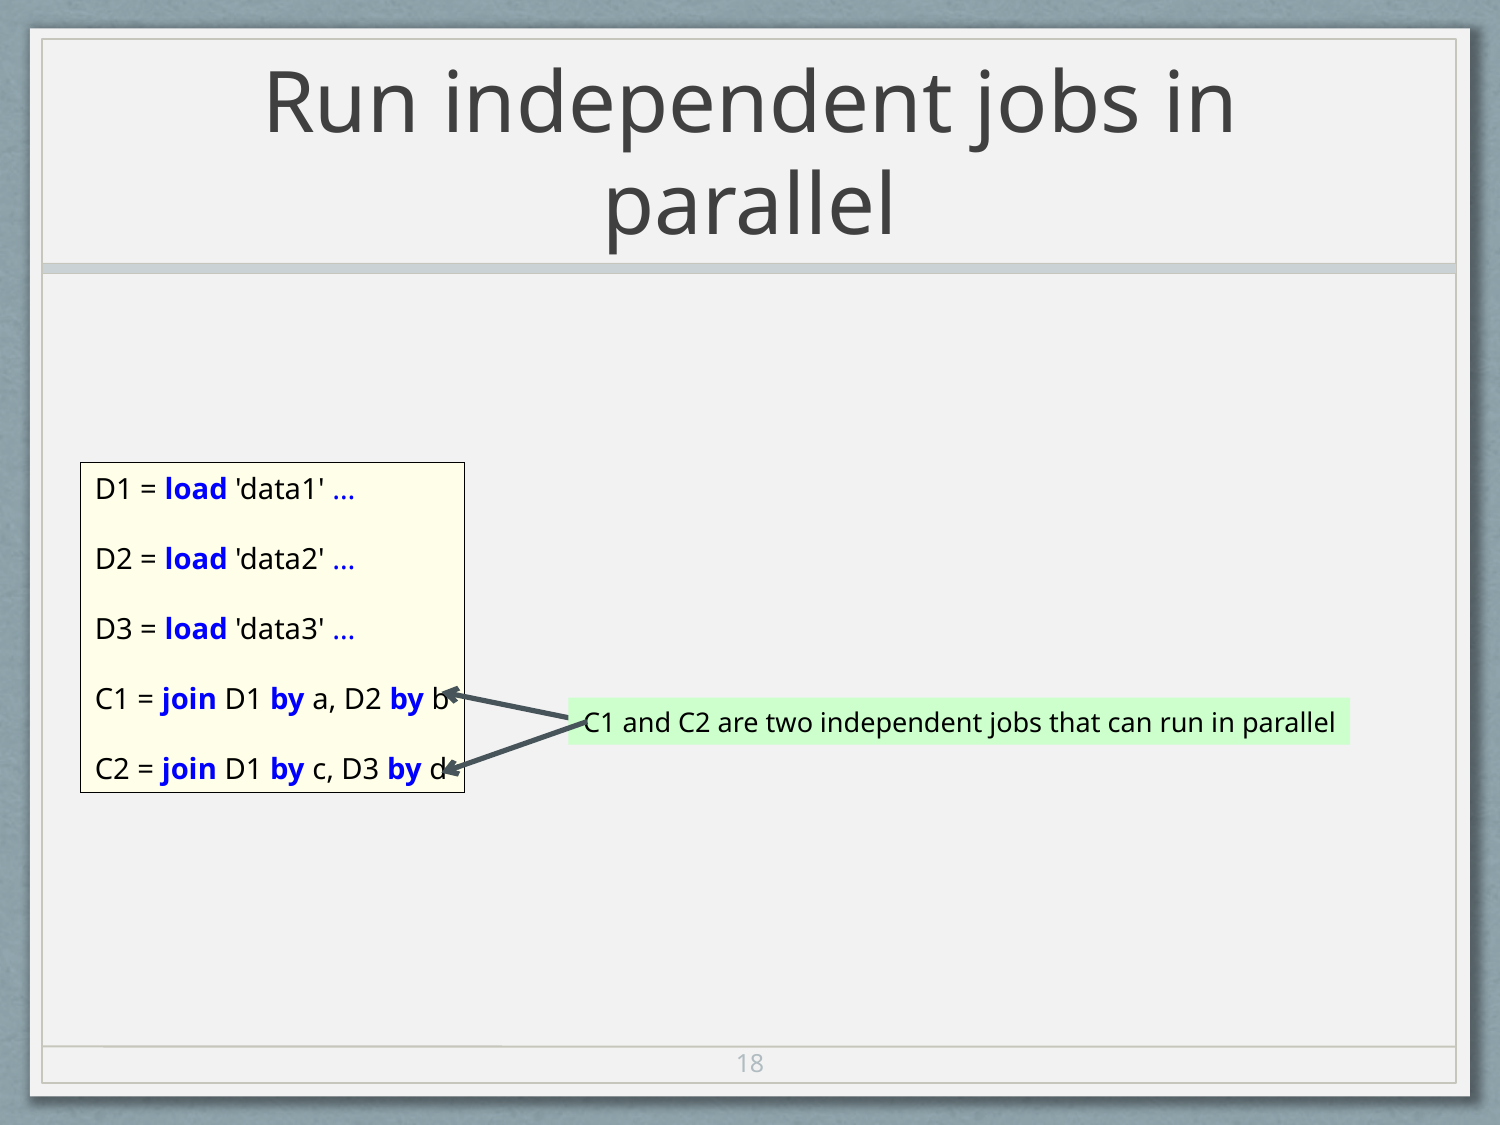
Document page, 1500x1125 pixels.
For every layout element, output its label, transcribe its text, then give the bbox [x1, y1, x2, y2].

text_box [440, 721, 588, 774]
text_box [440, 691, 588, 714]
text_box D1 = load 'data1' … D2 = load 'data2' … D3 = load 'data3' … C1 = join D1 by a, D2 by b C2 = join D1 by c, D3 by d [80, 462, 465, 793]
title Run independent jobs in parallel [147, 40, 1353, 260]
slide_number 18 [687, 1042, 813, 1088]
text_box C1 and C2 are two independent jobs that can run in parallel [596, 697, 1351, 745]
